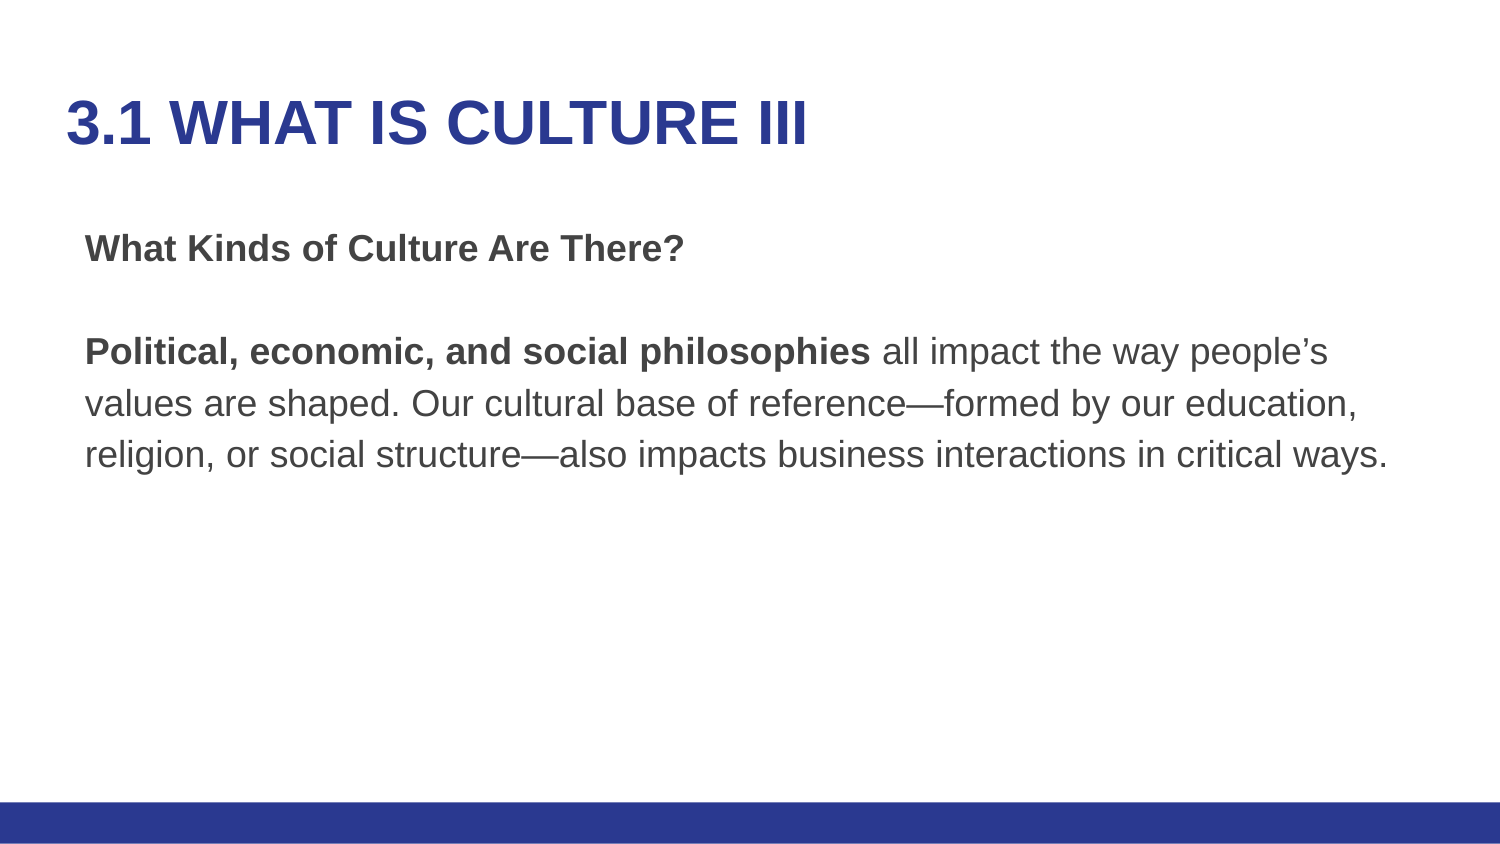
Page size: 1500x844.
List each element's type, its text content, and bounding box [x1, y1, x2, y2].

list What Kinds of Culture Are There? Political, economic, and social philosophies all impact the way people’s values are shaped. Our cultural base of reference—formed by our education, religion, or social structure—also impacts business interactions in critical ways. [51, 201, 1449, 750]
title 3.1 WHAT IS CULTURE III [51, 67, 1449, 167]
